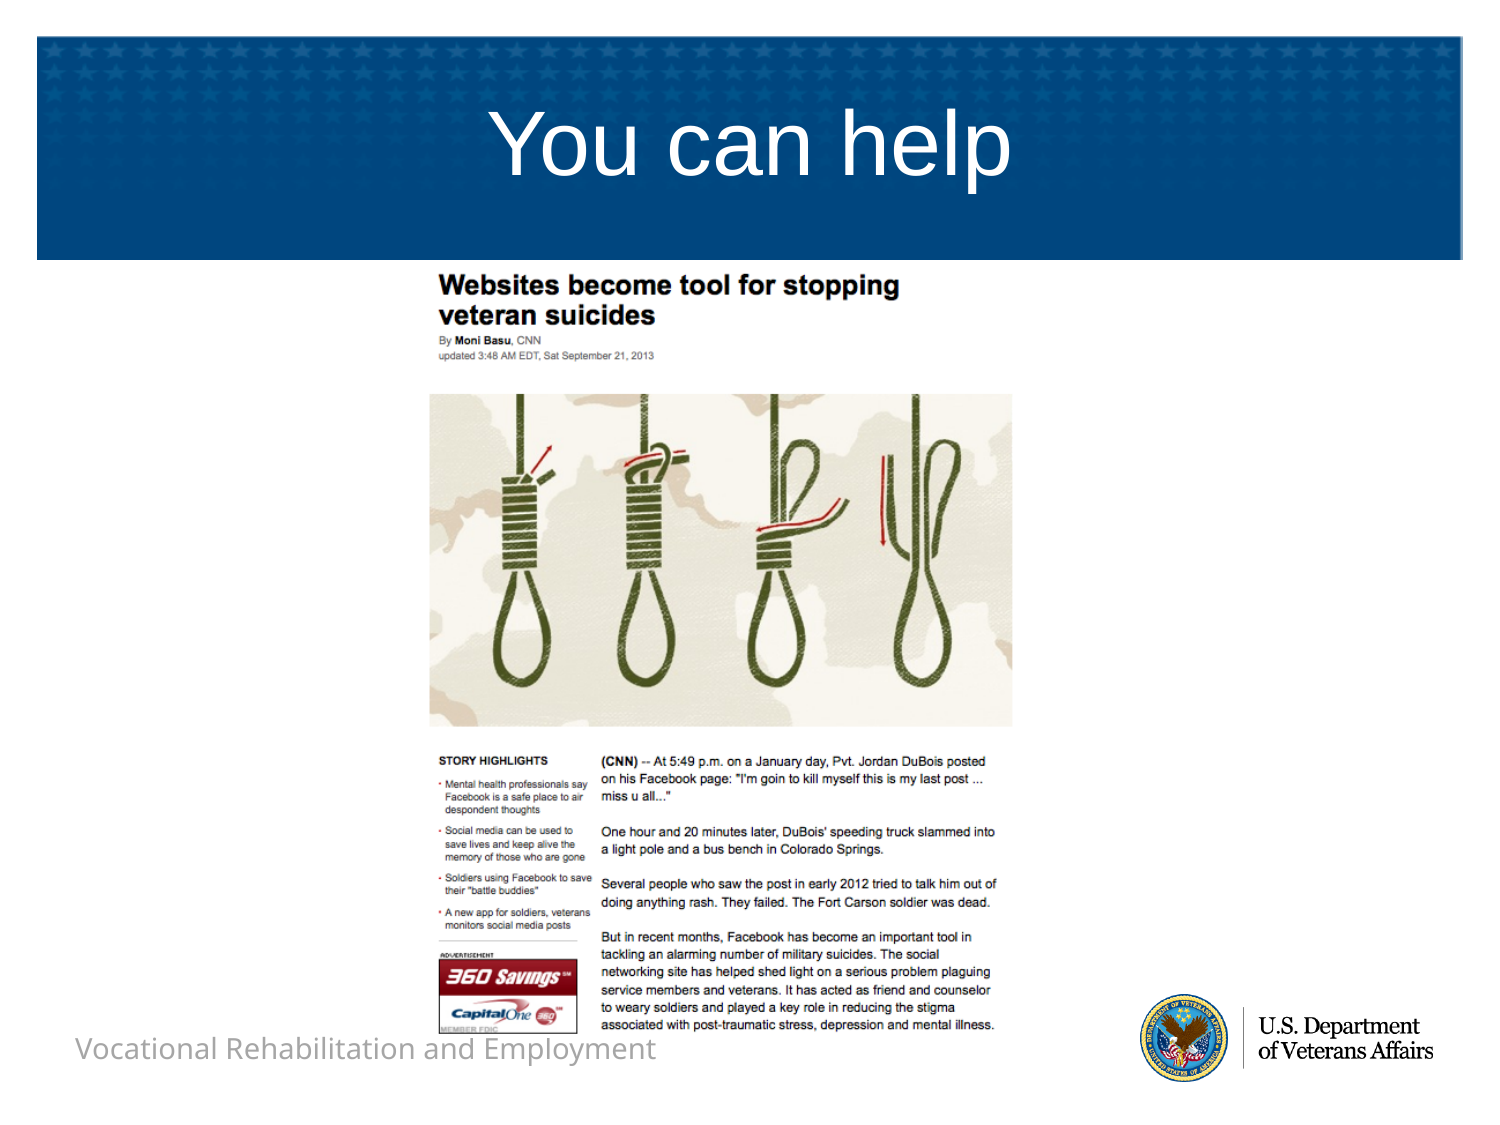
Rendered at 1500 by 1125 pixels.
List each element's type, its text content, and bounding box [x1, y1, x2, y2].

title You can help [75, 45, 1425, 233]
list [424, 261, 1013, 1038]
picture [37, 36, 1463, 260]
picture [1140, 994, 1433, 1082]
